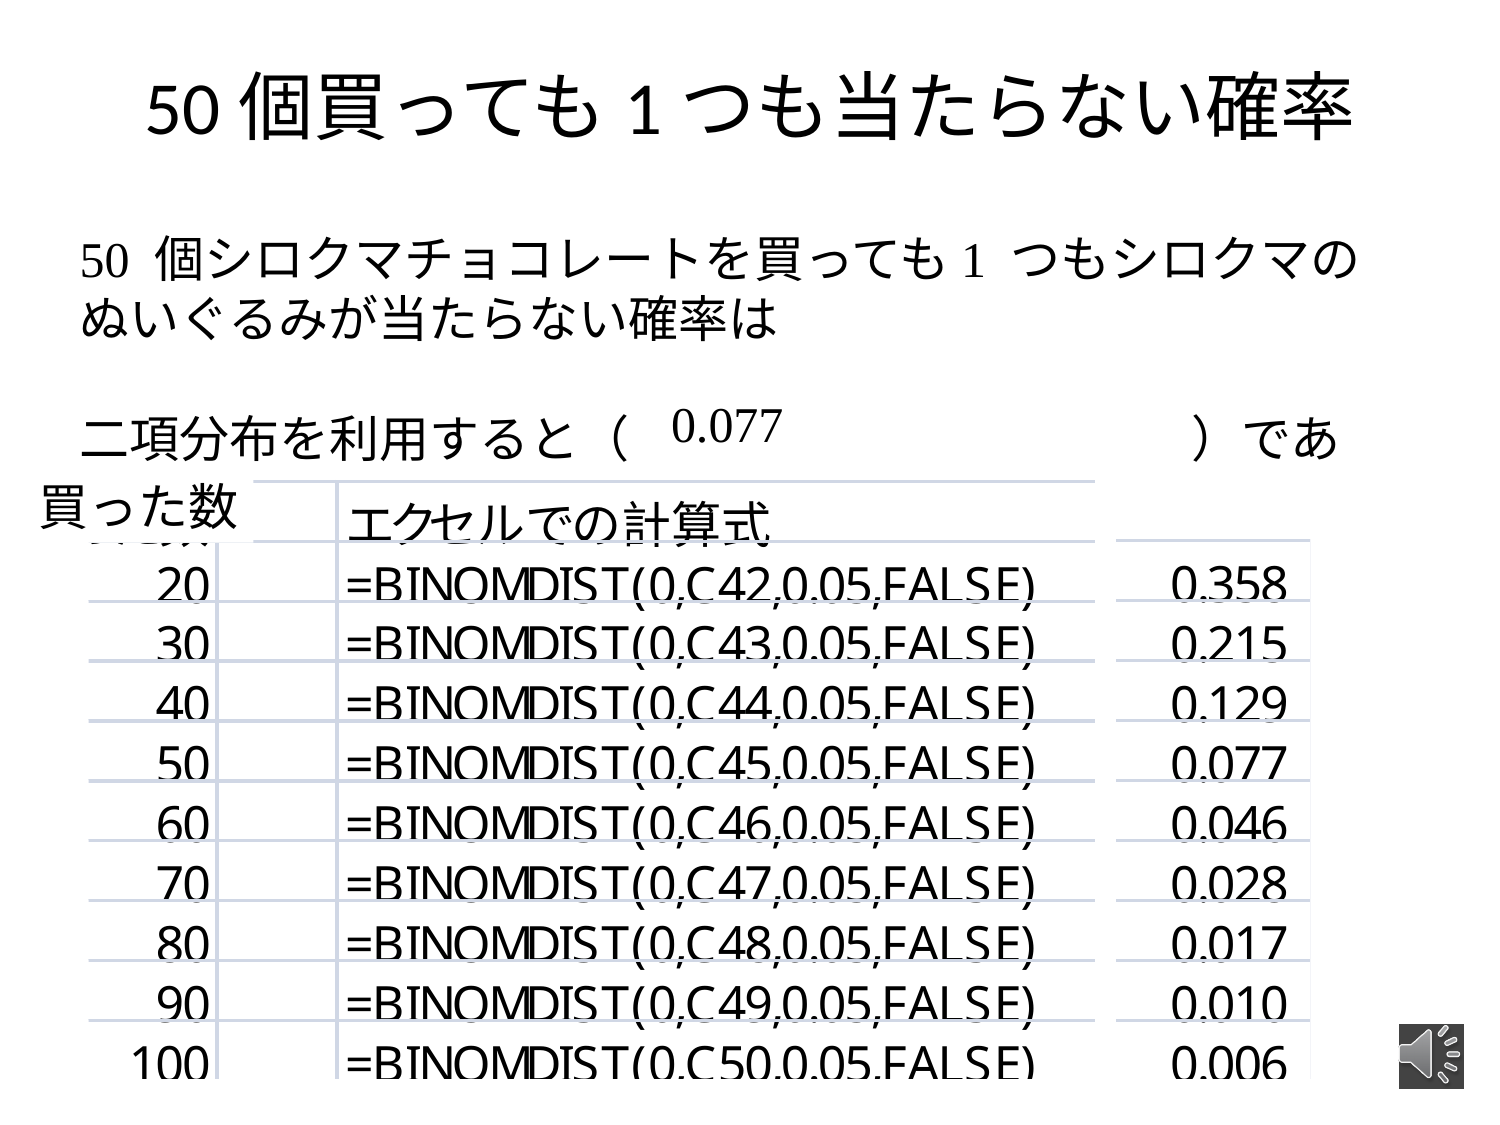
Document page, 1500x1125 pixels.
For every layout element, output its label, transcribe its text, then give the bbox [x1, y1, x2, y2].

text_box 50 個シロクマチョコレートを買っても1 つもシロクマのぬいぐるみが当たらない確率は 二項分布を利用すると（ ）である． [64, 219, 1376, 535]
picture [1115, 538, 1314, 1083]
text_box 買った数 [23, 467, 254, 543]
picture [1397, 1022, 1465, 1090]
title 50個買っても1つも当たらない確率 [75, 45, 1425, 164]
picture [88, 479, 1096, 1083]
text_box 0.077 [656, 385, 799, 460]
